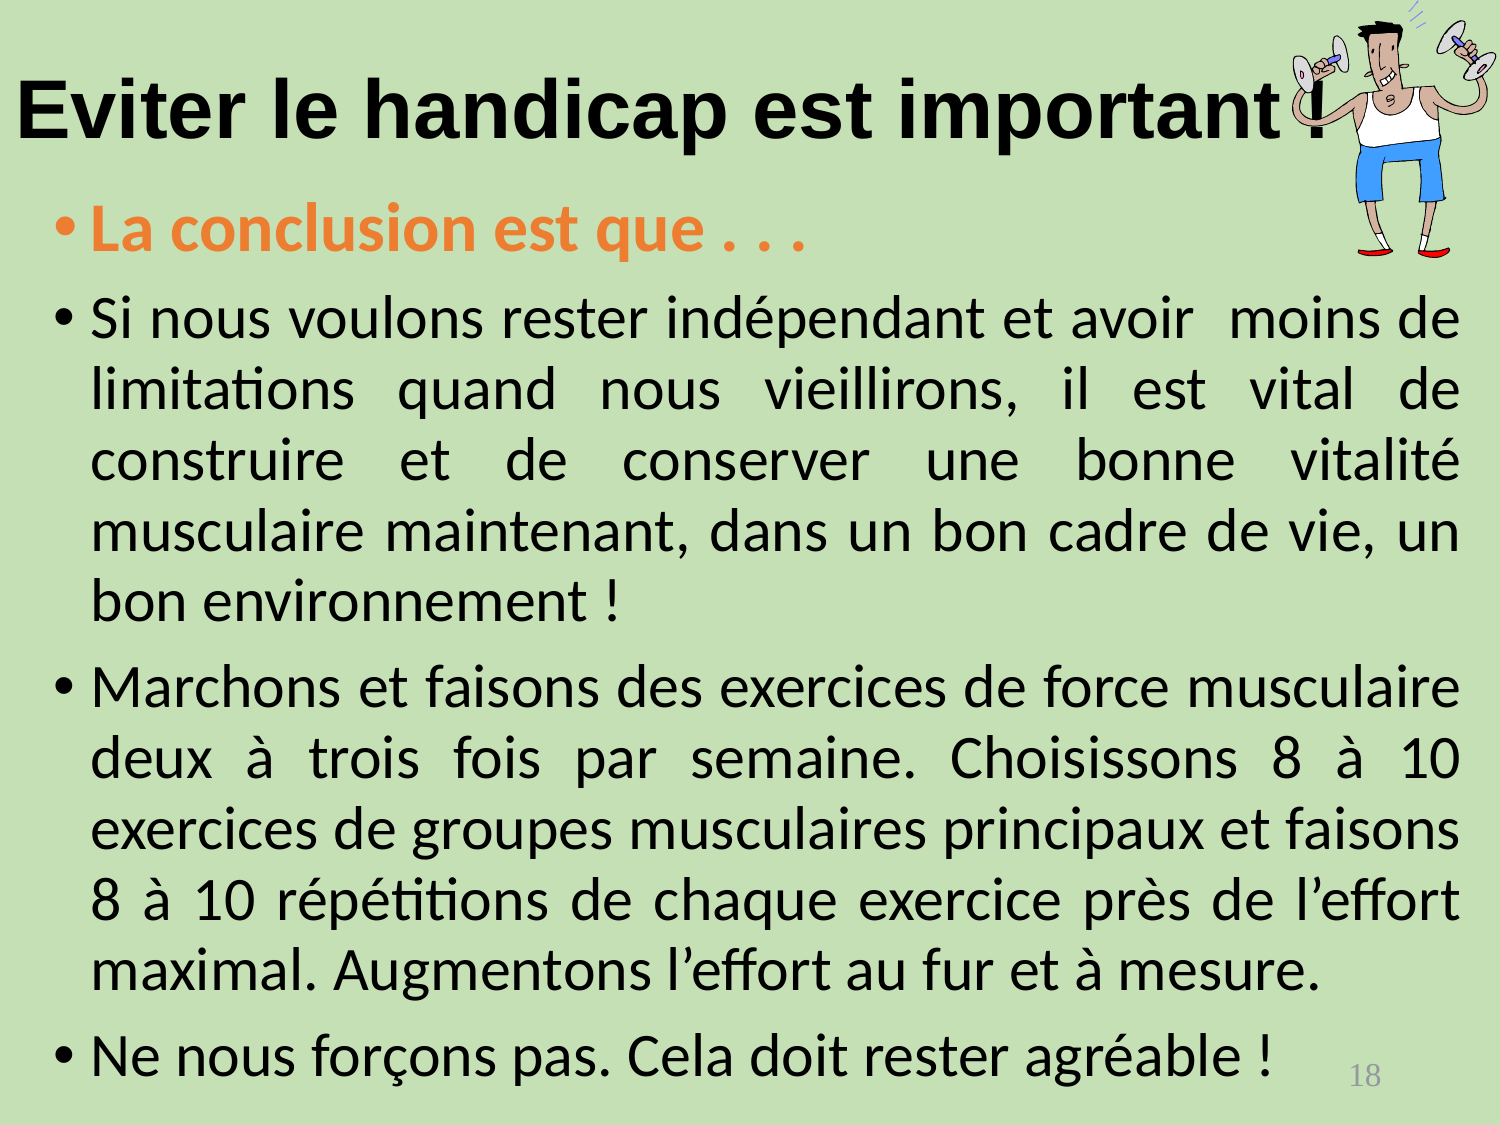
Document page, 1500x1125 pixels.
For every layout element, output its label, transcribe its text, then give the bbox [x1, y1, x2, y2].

slide_number 18 [1059, 1042, 1397, 1103]
title Eviter le handicap est important ! [0, 21, 1291, 202]
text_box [1291, 0, 1500, 262]
list La conclusion est que . . . Si nous voulons rester indépendant et avoir moins de limitations quand nous vieillirons, il est vital de construire et de conserver une bonne vitalité musculaire maintenant, dans un bon cadre de vie, un bon environnement ! Marchons et faisons des exercices de force musculaire deux à trois fois par semaine. Choisissons 8 à 10 exercices de groupes musculaires principaux et faisons 8 à 10 répétitions de chaque exercice près de l’effort maximal. Augmentons l’effort au fur et à mesure. Ne nous forçons pas. Cela doit rester agréable ! [38, 179, 1478, 1103]
